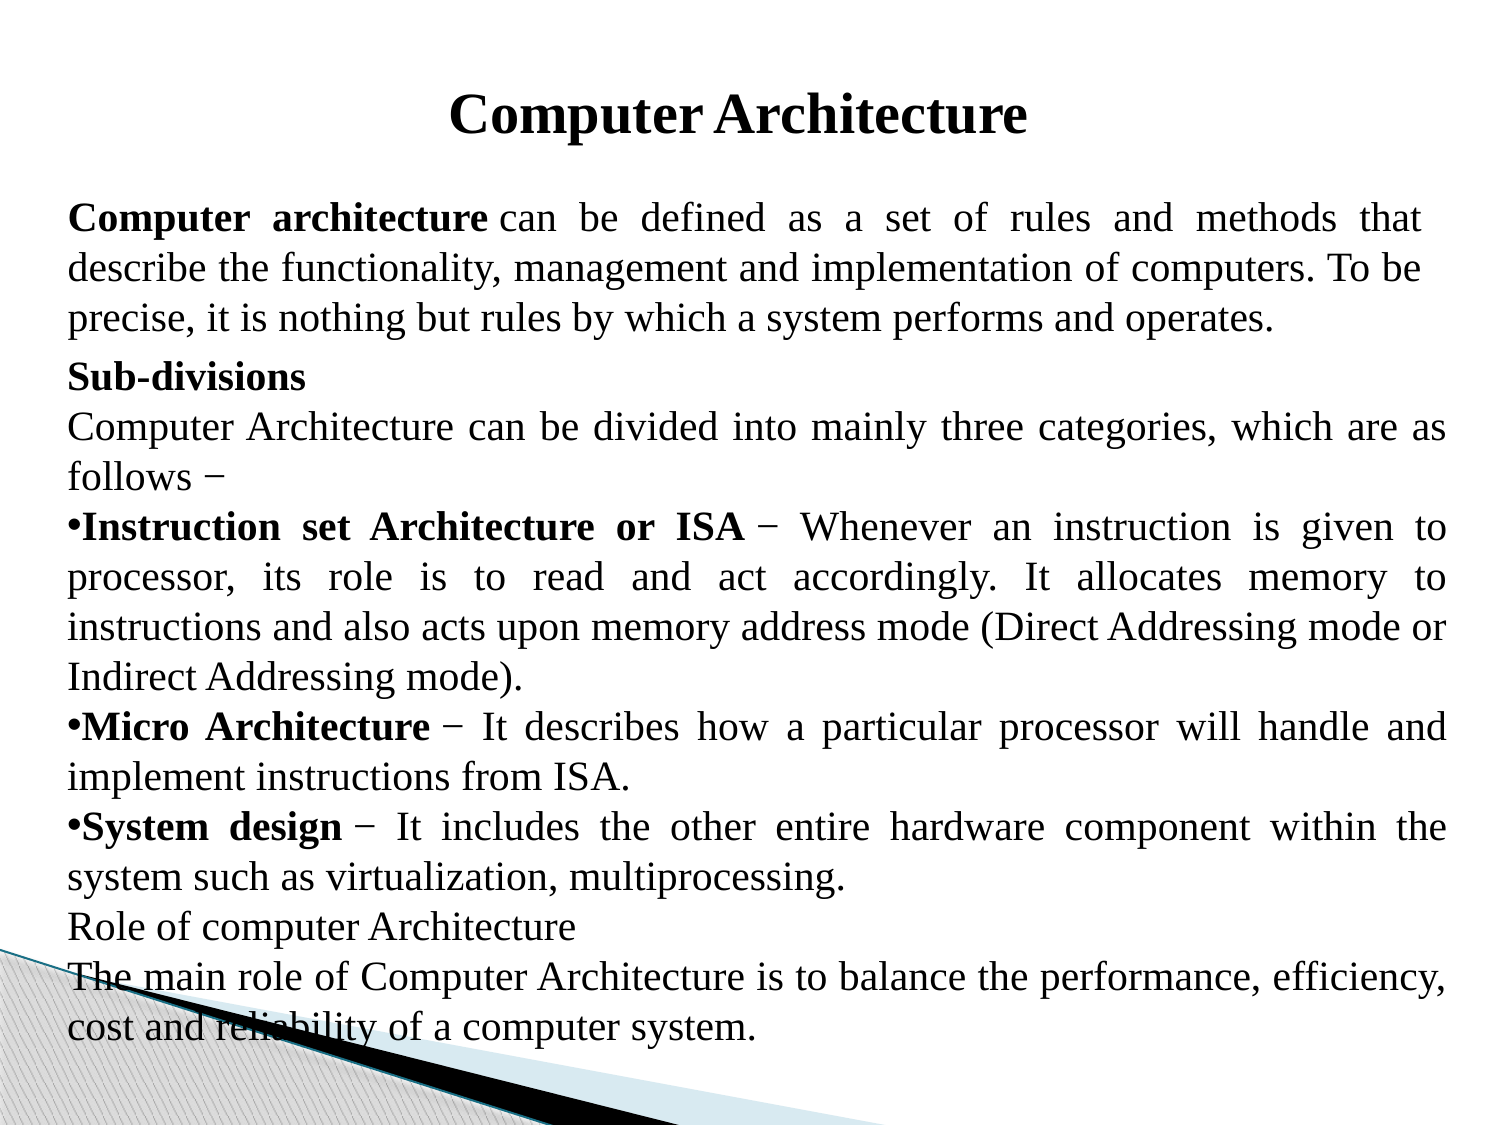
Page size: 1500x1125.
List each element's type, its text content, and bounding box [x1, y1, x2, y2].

text_box Computer Architecture Computer architecture can be defined as a set of rules and methods that describe the functionality, management and implementation of computers. To be precise, it is nothing but rules by which a system performs and operates. [52, 67, 1438, 341]
text_box Sub-divisions Computer Architecture can be divided into mainly three categories, which are as follows − Instruction set Architecture or ISA − Whenever an instruction is given to processor, its role is to read and act accordingly. It allocates memory to instructions and also acts upon memory address mode (Direct Addressing mode or Indirect Addressing mode). Micro Architecture − It describes how a particular processor will handle and implement instructions from ISA. System design − It includes the other entire hardware component within the system such as virtualization, multiprocessing. Role of computer Architecture The main role of Computer Architecture is to balance the performance, efficiency, cost and reliability of a computer system. [52, 341, 1463, 1057]
